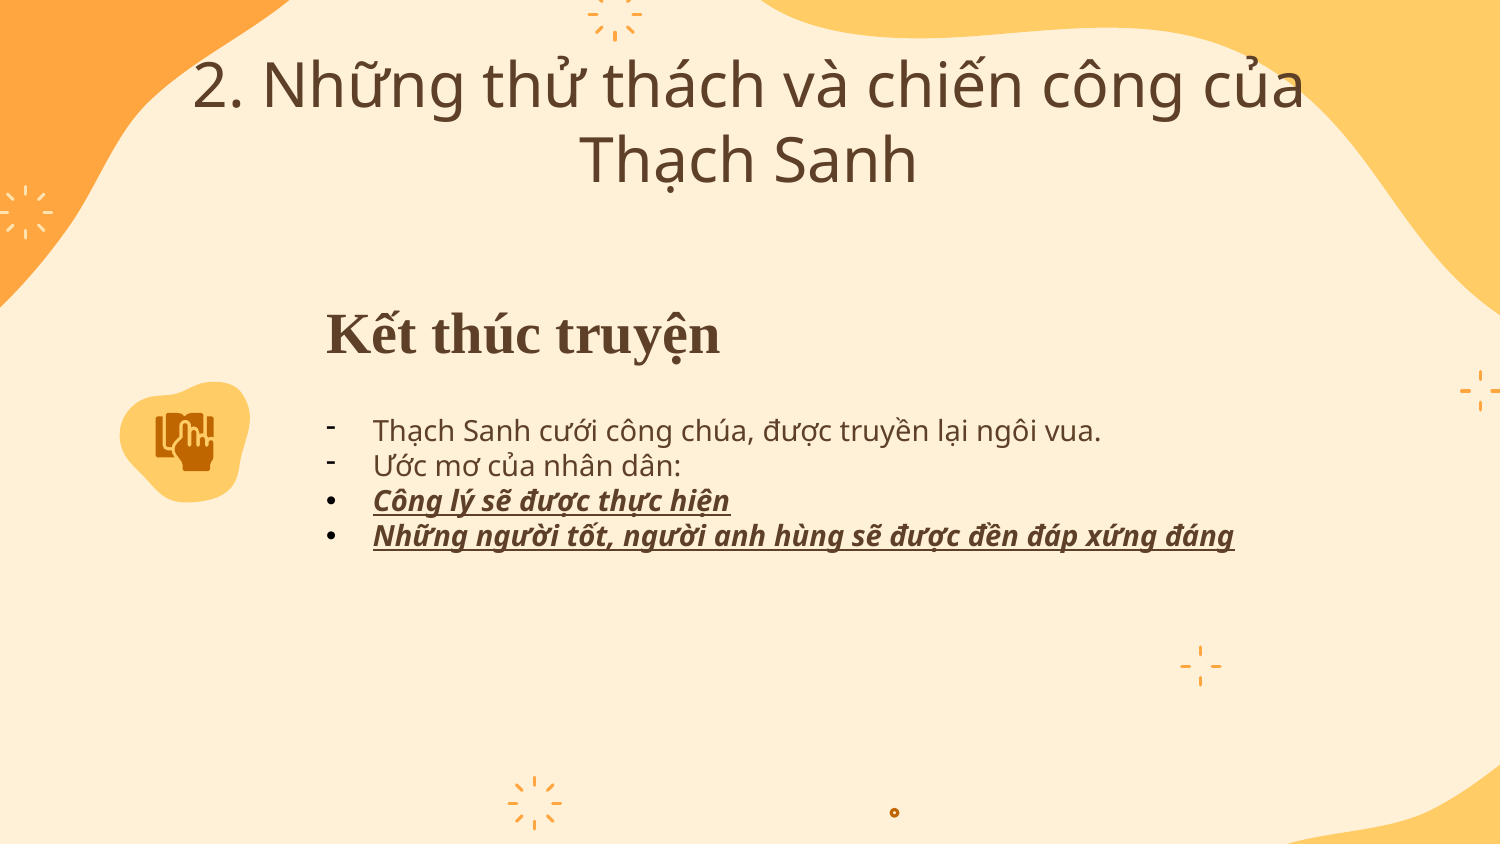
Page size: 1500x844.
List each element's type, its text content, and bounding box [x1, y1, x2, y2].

title 2. Những thử thách và chiến công của Thạch Sanh [118, 72, 1382, 167]
text_box Thạch Sanh cưới công chúa, được truyền lại ngôi vua. Ước mơ của nhân dân: Công lý sẽ được thực hiện Những người tốt, người anh hùng sẽ được đền đáp xứng đáng [310, 383, 1420, 582]
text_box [155, 412, 214, 472]
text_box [1181, 646, 1221, 686]
text_box [119, 381, 250, 503]
text_box Kết thúc truyện [310, 303, 909, 357]
